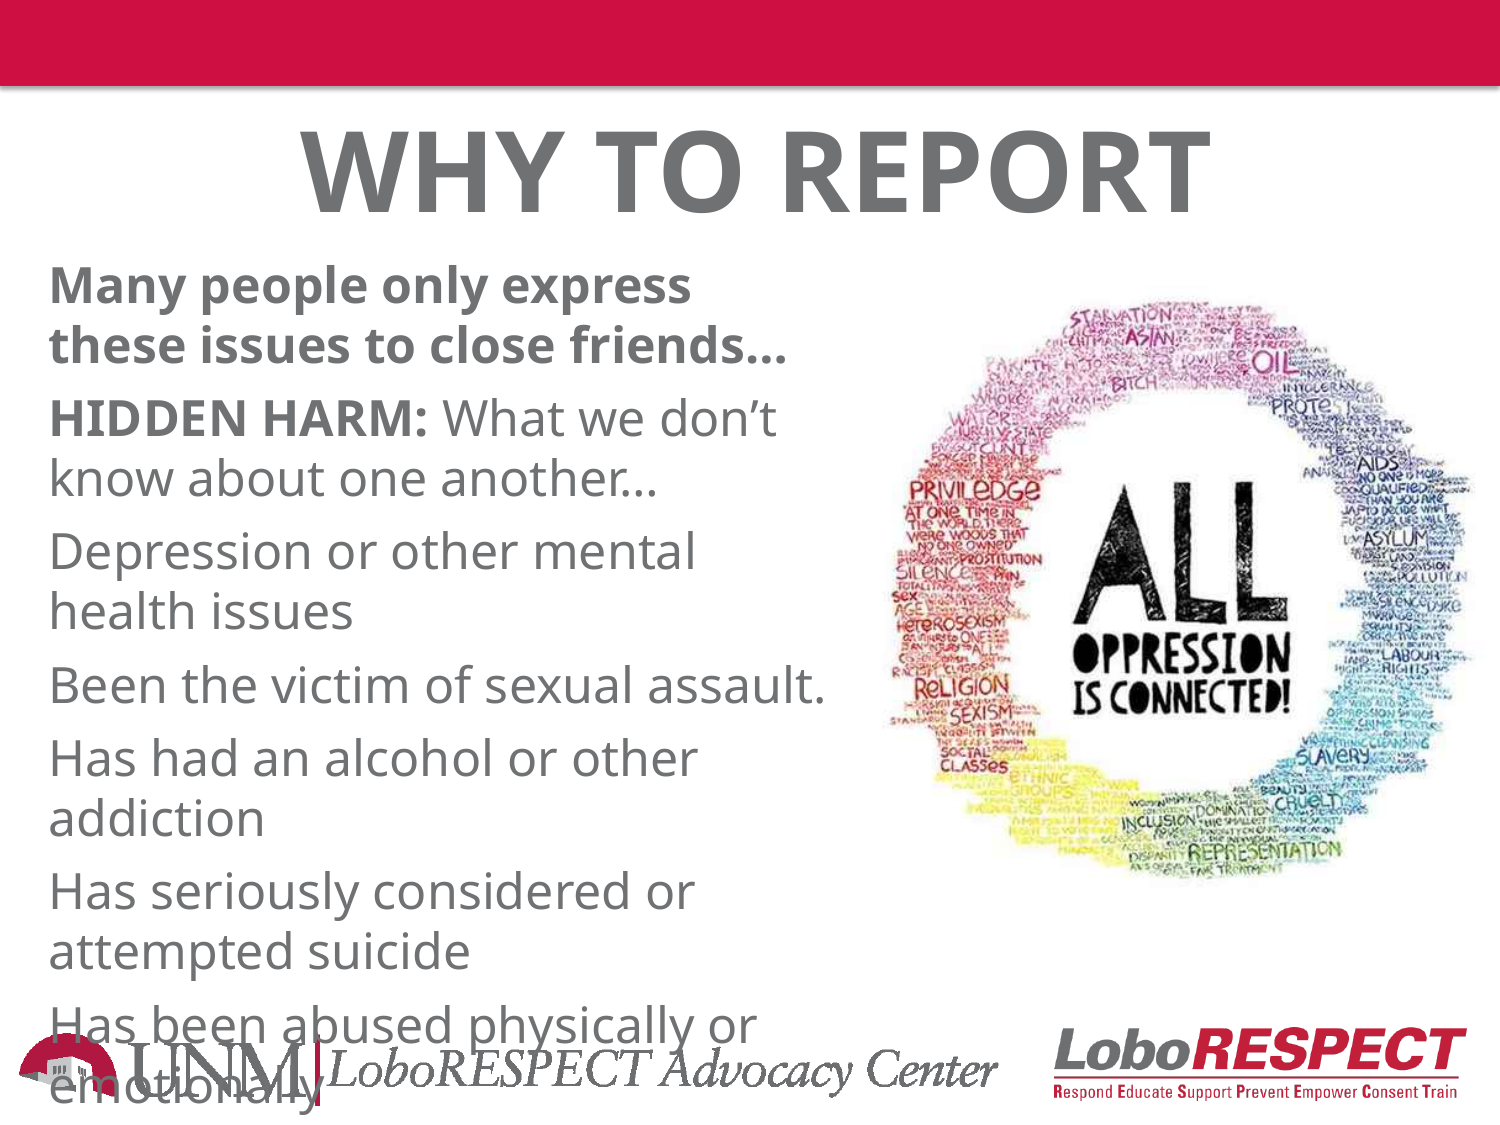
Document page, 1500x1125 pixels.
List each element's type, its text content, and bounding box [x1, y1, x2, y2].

text_box Many people only express these issues to close friends… HIDDEN HARM: What we don’t know about one another… Depression or other mental health issues Been the victim of sexual assault. Has had an alcohol or other addiction Has seriously considered or attempted suicide Has been abused physically or emotionally [0, 245, 856, 1008]
picture [0, 1009, 1012, 1125]
picture [1054, 1027, 1467, 1101]
picture [873, 286, 1490, 896]
title WHY TO REPORT [7, 131, 1500, 274]
picture [0, 0, 1500, 97]
